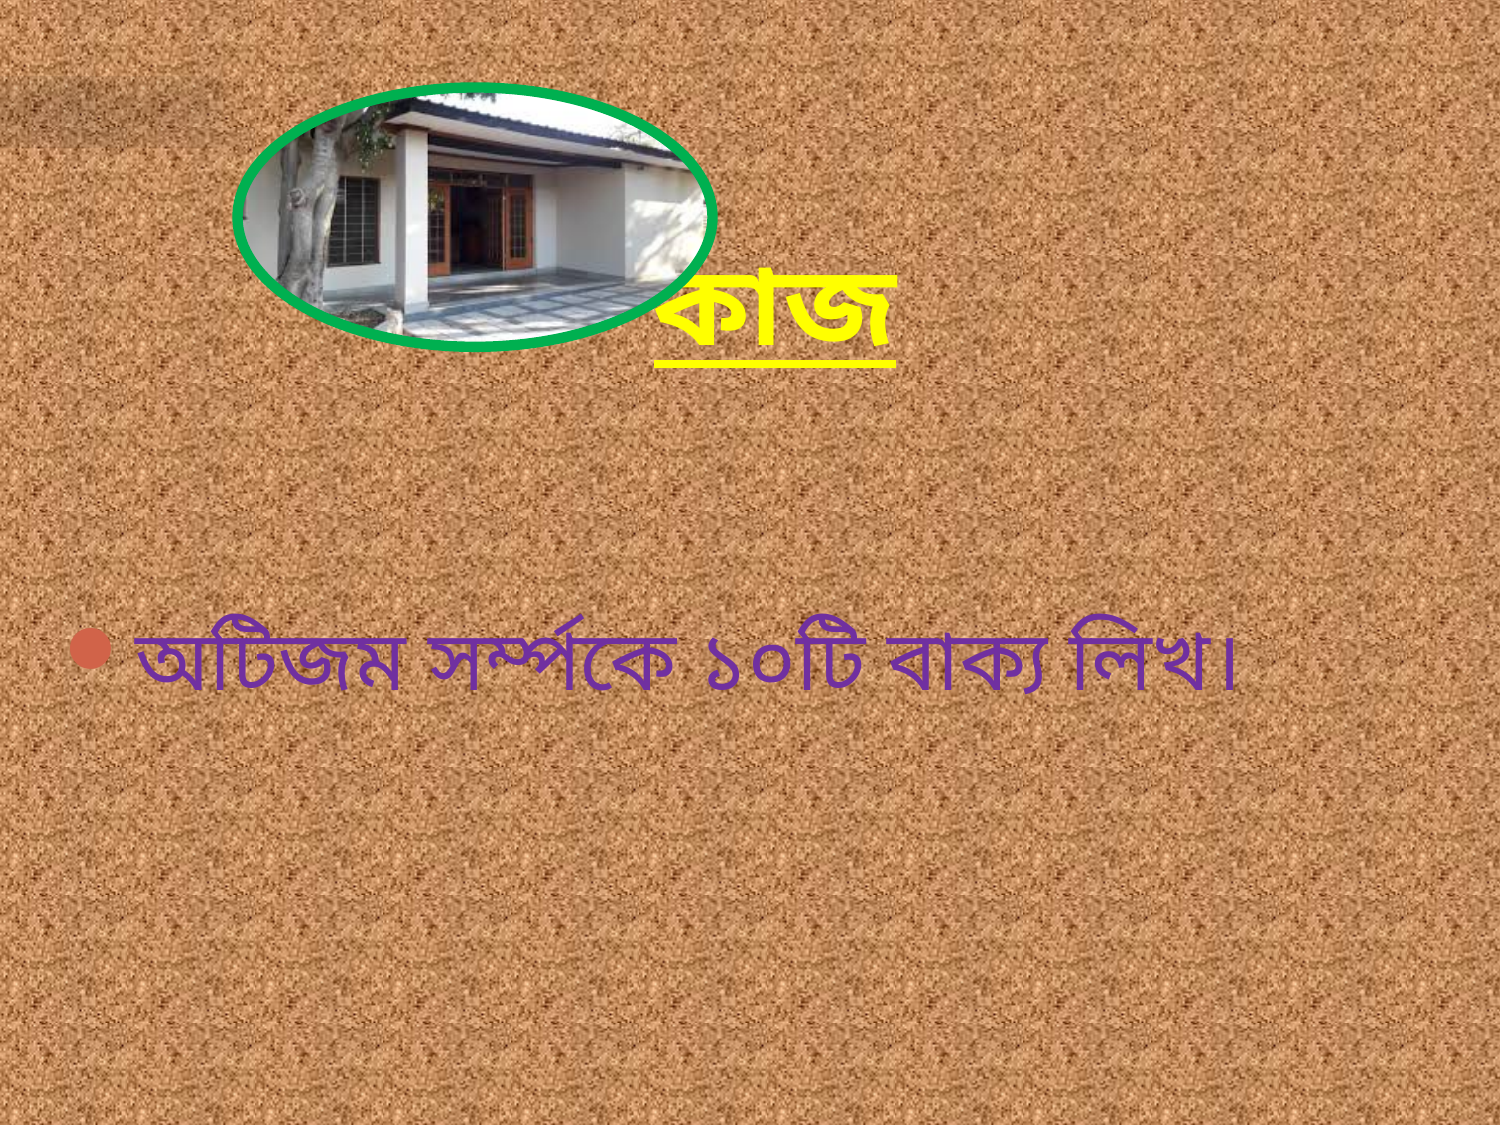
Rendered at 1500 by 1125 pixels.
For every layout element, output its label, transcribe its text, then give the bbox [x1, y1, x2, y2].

picture [0, 0, 1500, 1125]
list অটিজম সর্ম্পকে ১০টি বাক্য লিখ। [49, 600, 1445, 1001]
title কাজ [75, 24, 1475, 375]
